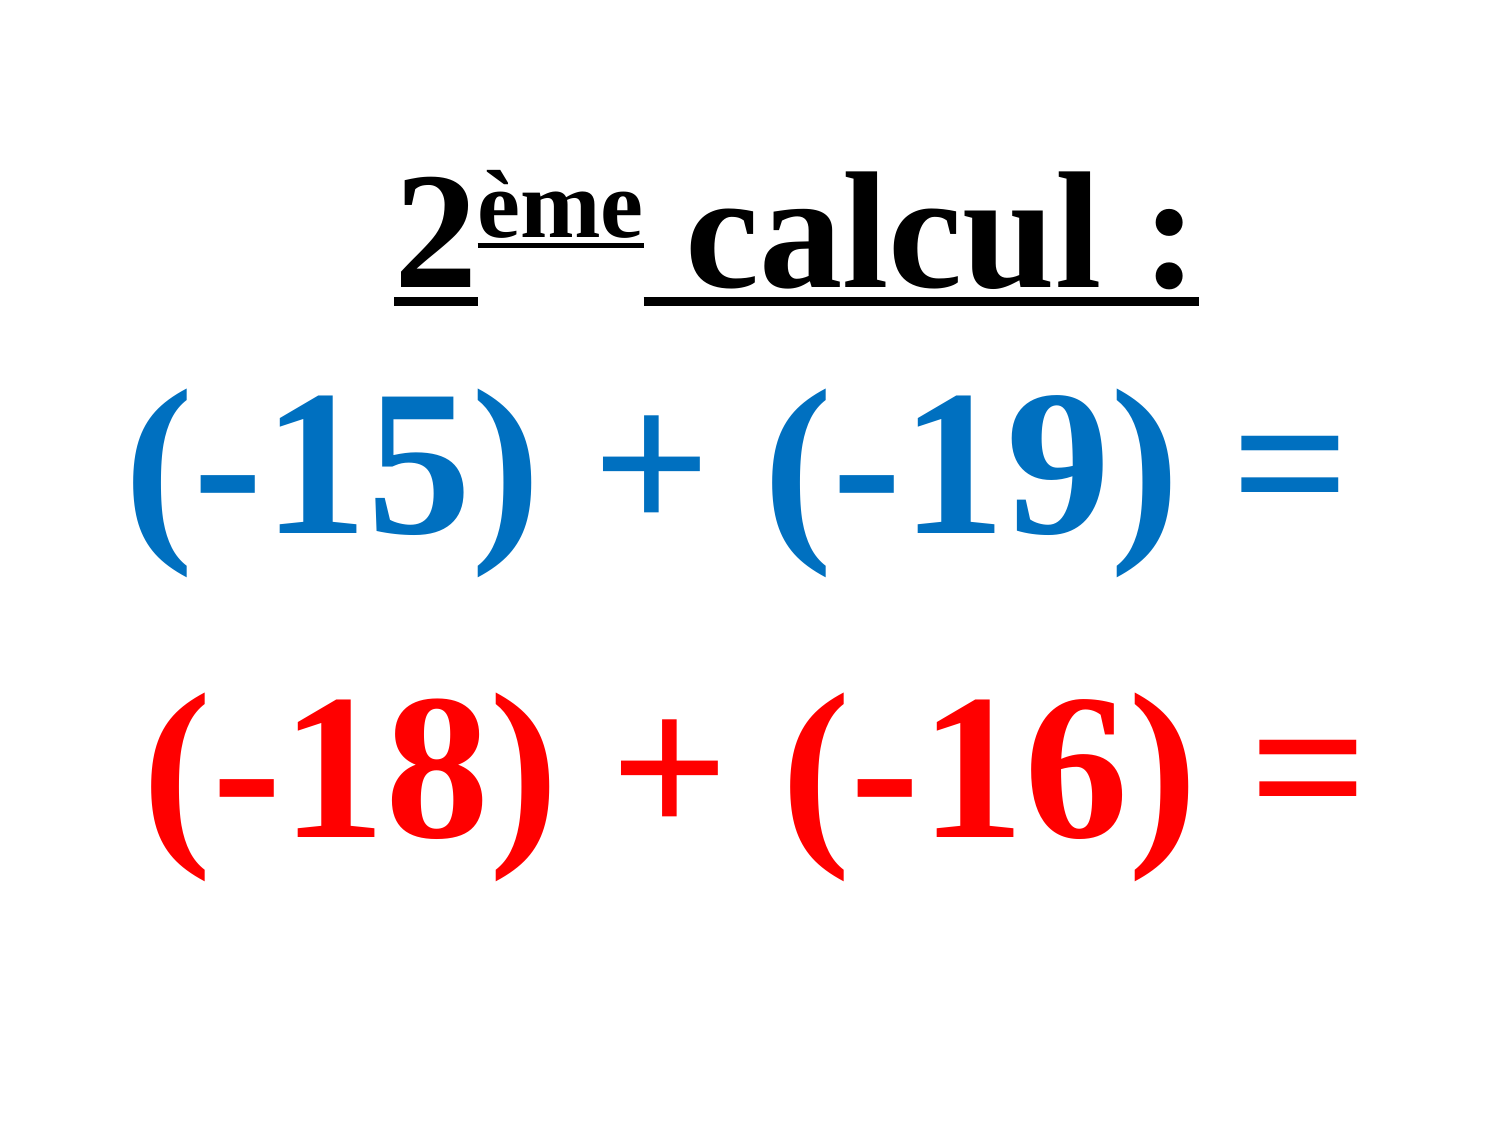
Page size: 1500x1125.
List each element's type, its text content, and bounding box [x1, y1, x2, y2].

title (-15) + (-19) = [100, 255, 1376, 646]
text_box 2ème calcul : [176, 113, 1417, 329]
subtitle (-18) + (-16) = [112, 621, 1400, 870]
